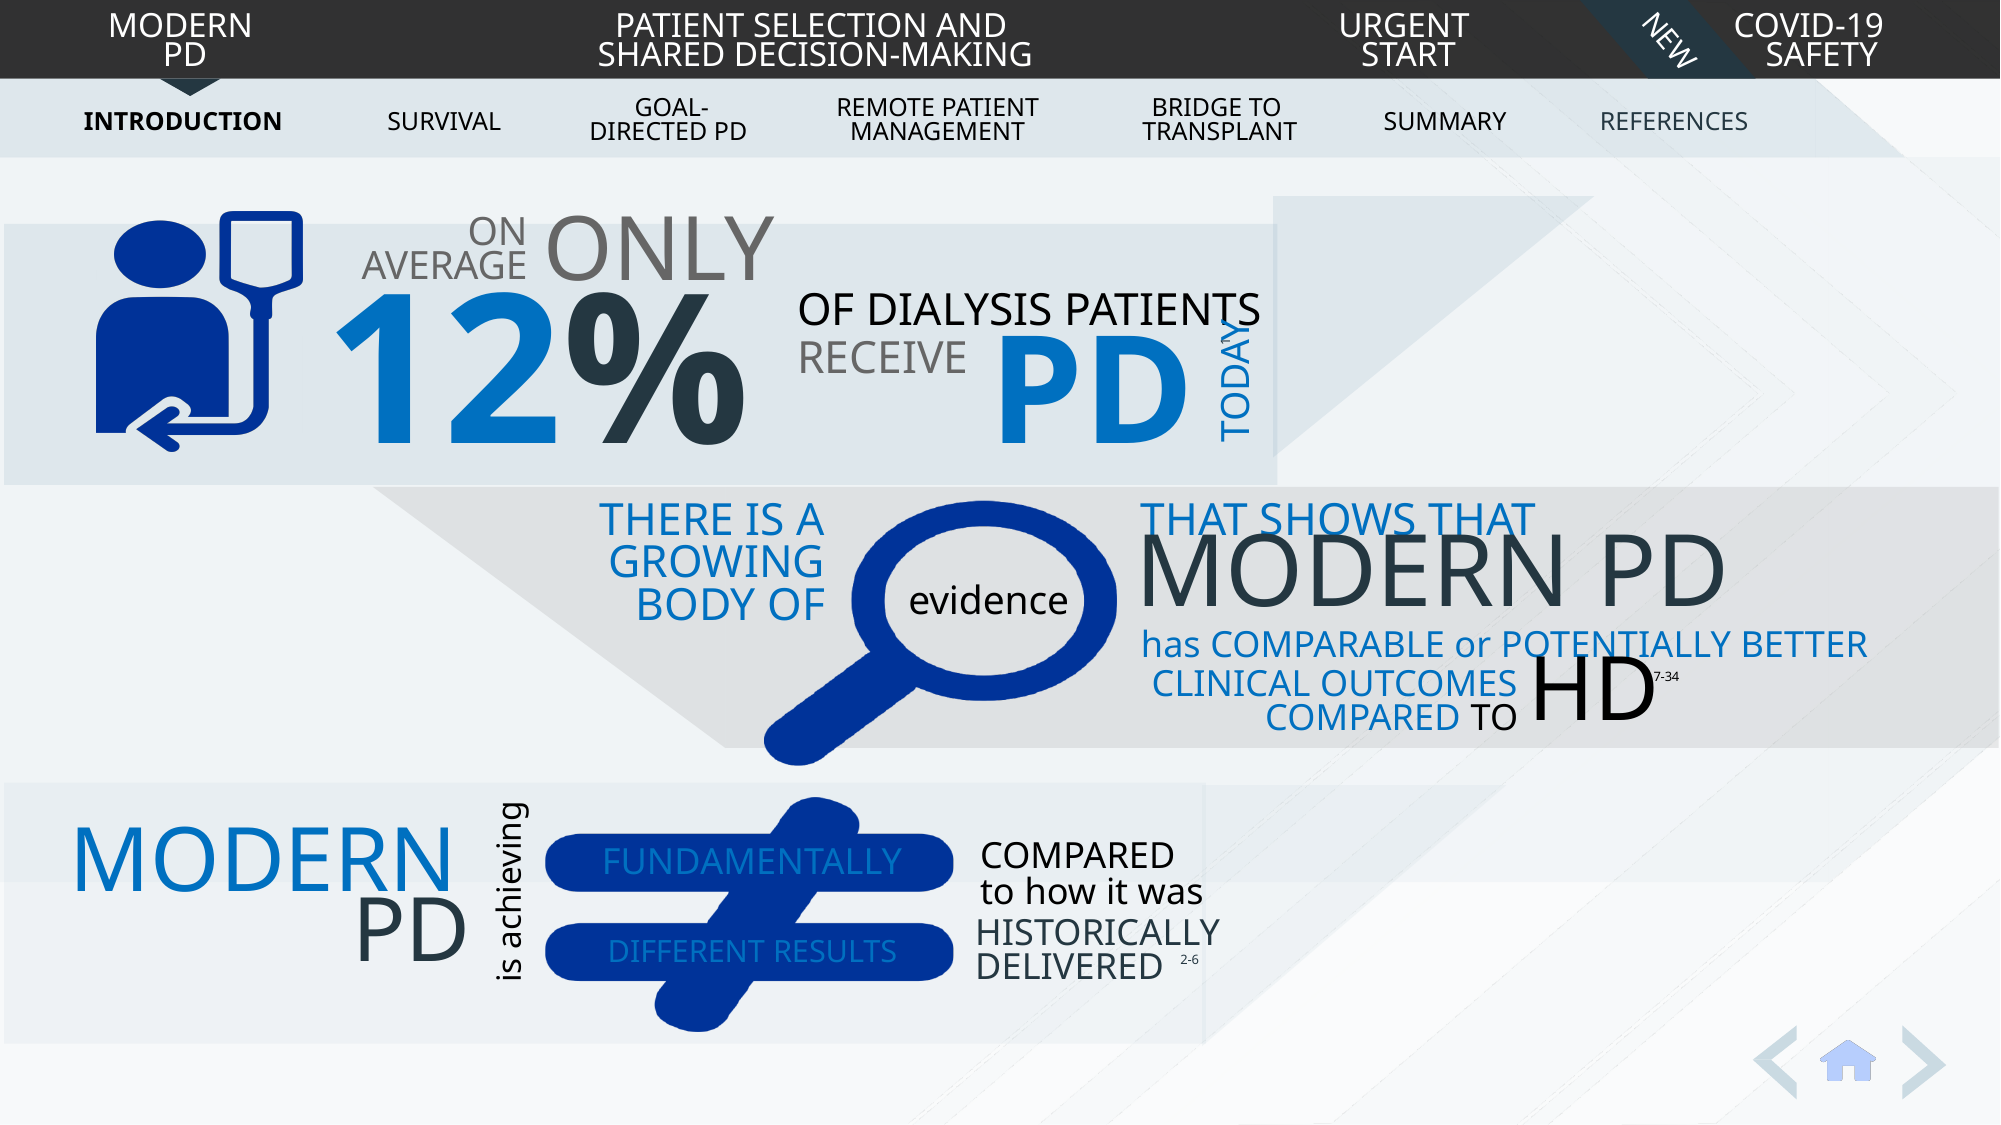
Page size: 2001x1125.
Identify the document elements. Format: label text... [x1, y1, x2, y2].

text_box [51, 94, 355, 147]
text_box [355, 94, 560, 147]
text_box [1080, 97, 1331, 150]
text_box [1552, 97, 1806, 150]
text_box [1716, 1013, 1799, 1112]
text_box [16, 6, 374, 73]
text_box GOAL- DIRECTED PD [588, 148, 755, 152]
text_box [4, 782, 1507, 1047]
text_box [1337, 98, 1542, 151]
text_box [372, 486, 1999, 766]
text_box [4, 191, 1595, 488]
text_box [1244, 7, 1556, 72]
text_box [772, 97, 1074, 150]
text_box [1809, 1013, 1891, 1112]
text_box [159, 78, 222, 94]
text_box [444, 7, 1211, 72]
text_box [574, 95, 769, 148]
text_box [1652, 7, 1983, 72]
text_box [1900, 1013, 1983, 1112]
